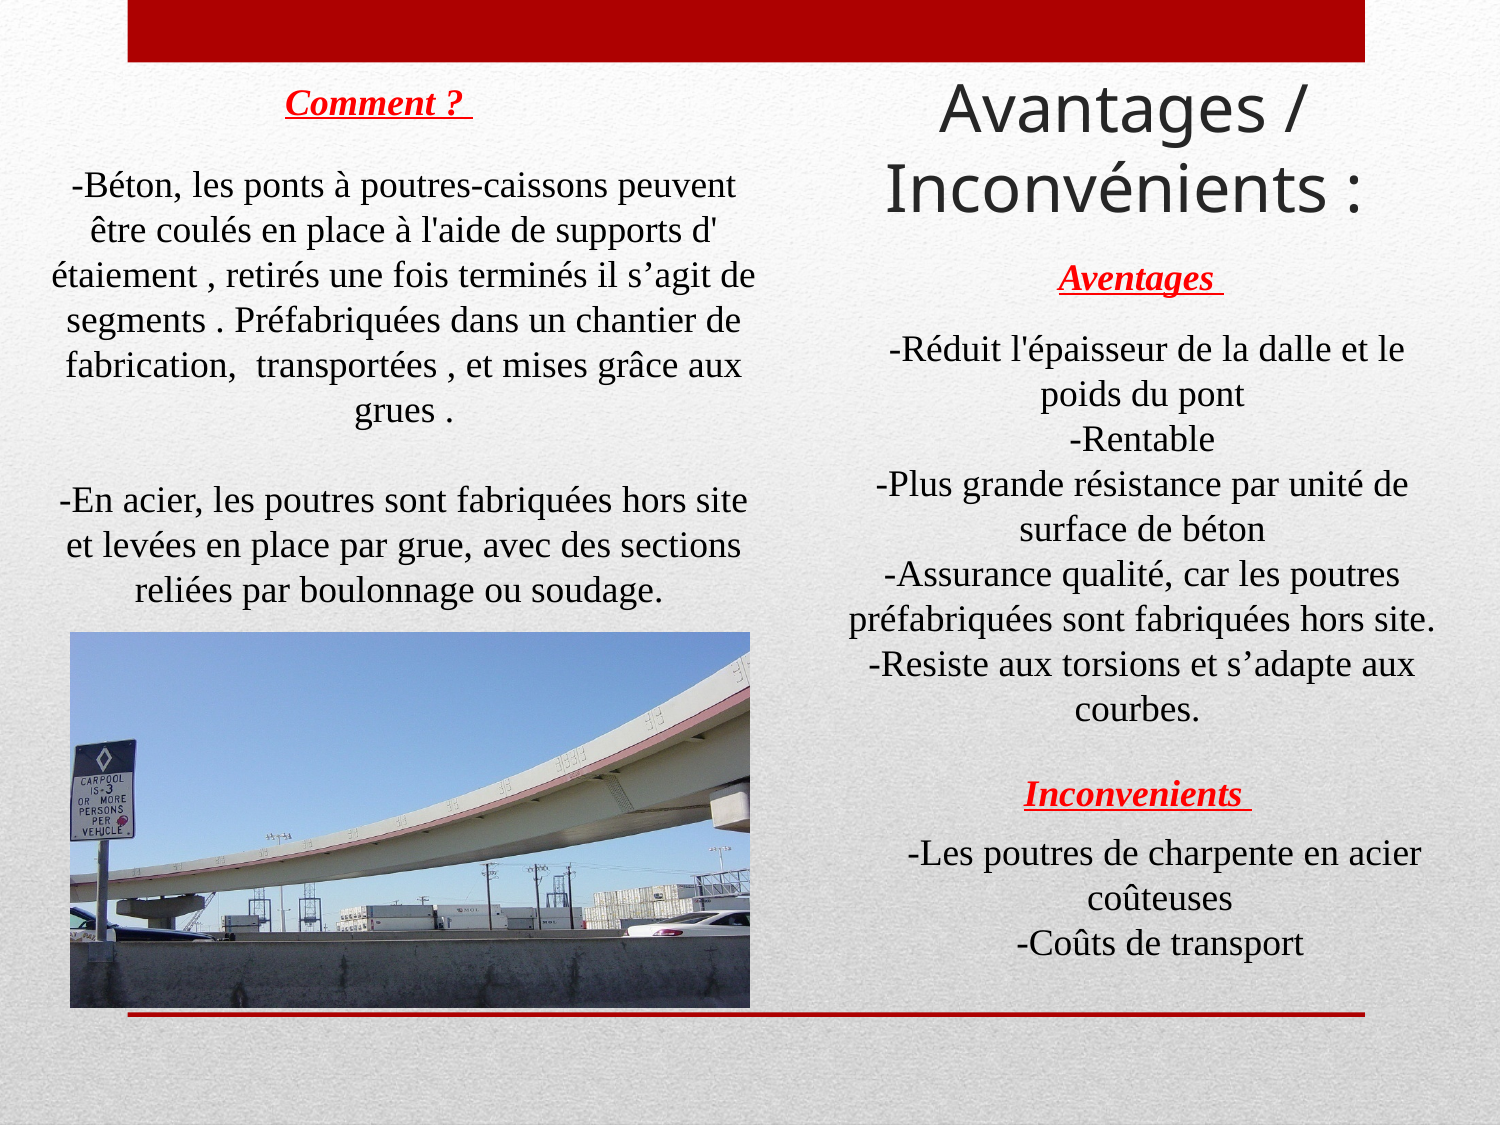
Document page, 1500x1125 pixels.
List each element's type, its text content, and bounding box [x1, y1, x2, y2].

text_box -Réduit l'épaisseur de la dalle et le poids du pont -Rentable -Plus grande résistance par unité de surface de béton -Assurance qualité, car les poutres préfabriquées sont fabriquées hors site. -Resiste aux torsions et s’adapte aux courbes. [820, 316, 1465, 872]
text_box Avantages / Inconvénients : [749, 58, 1500, 234]
text_box -Béton, les ponts à poutres-caissons peuvent être coulés en place à l'aide de supports d' étaiement , retirés une fois terminés il s’agit de segments . Préfabriquées dans un chantier de fabrication, transportées , et mises grâce aux grues . -En acier, les poutres sont fabriquées hors site et levées en place par grue, avec des sections reliées par boulonnage ou soudage. [35, 152, 774, 708]
text_box Aventages [1043, 246, 1239, 306]
picture [69, 631, 751, 1009]
text_box -Les poutres de charpente en acier coûteuses -Coûts de transport [843, 820, 1477, 970]
text_box Inconvenients [1009, 761, 1268, 822]
text_box Comment ? [270, 70, 489, 130]
